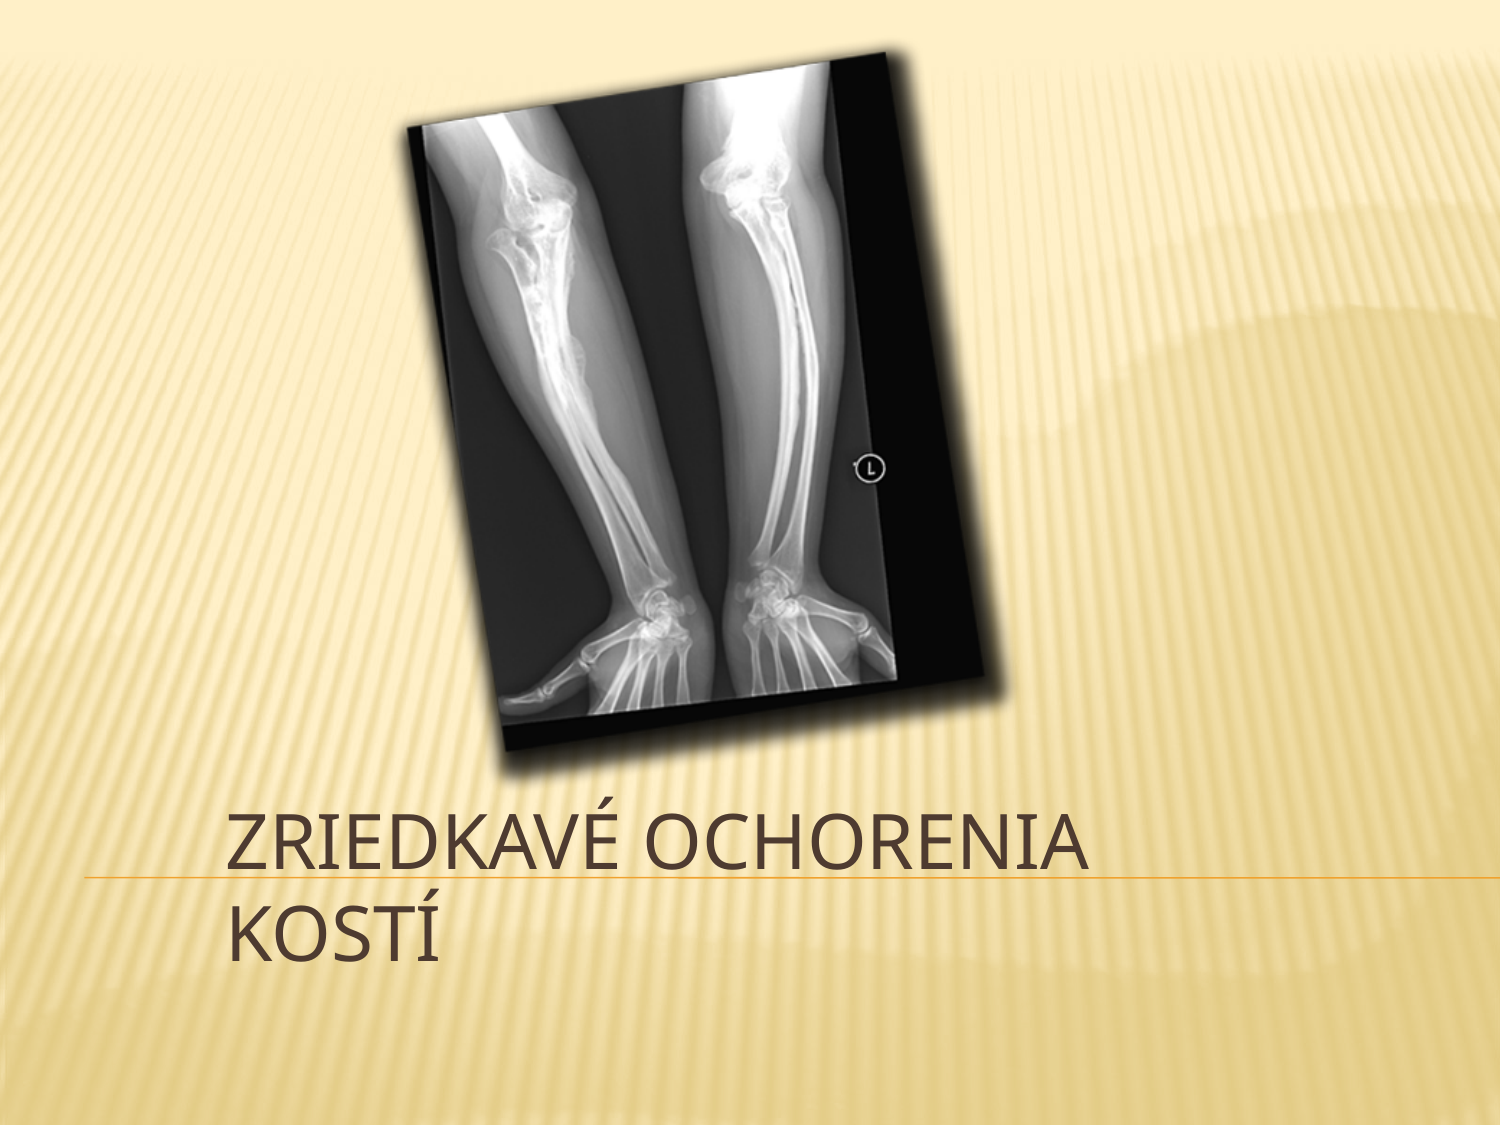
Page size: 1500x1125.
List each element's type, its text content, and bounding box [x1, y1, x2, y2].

title Zriedkavé ochorenia kostí [210, 785, 1266, 986]
picture [386, 34, 1024, 796]
